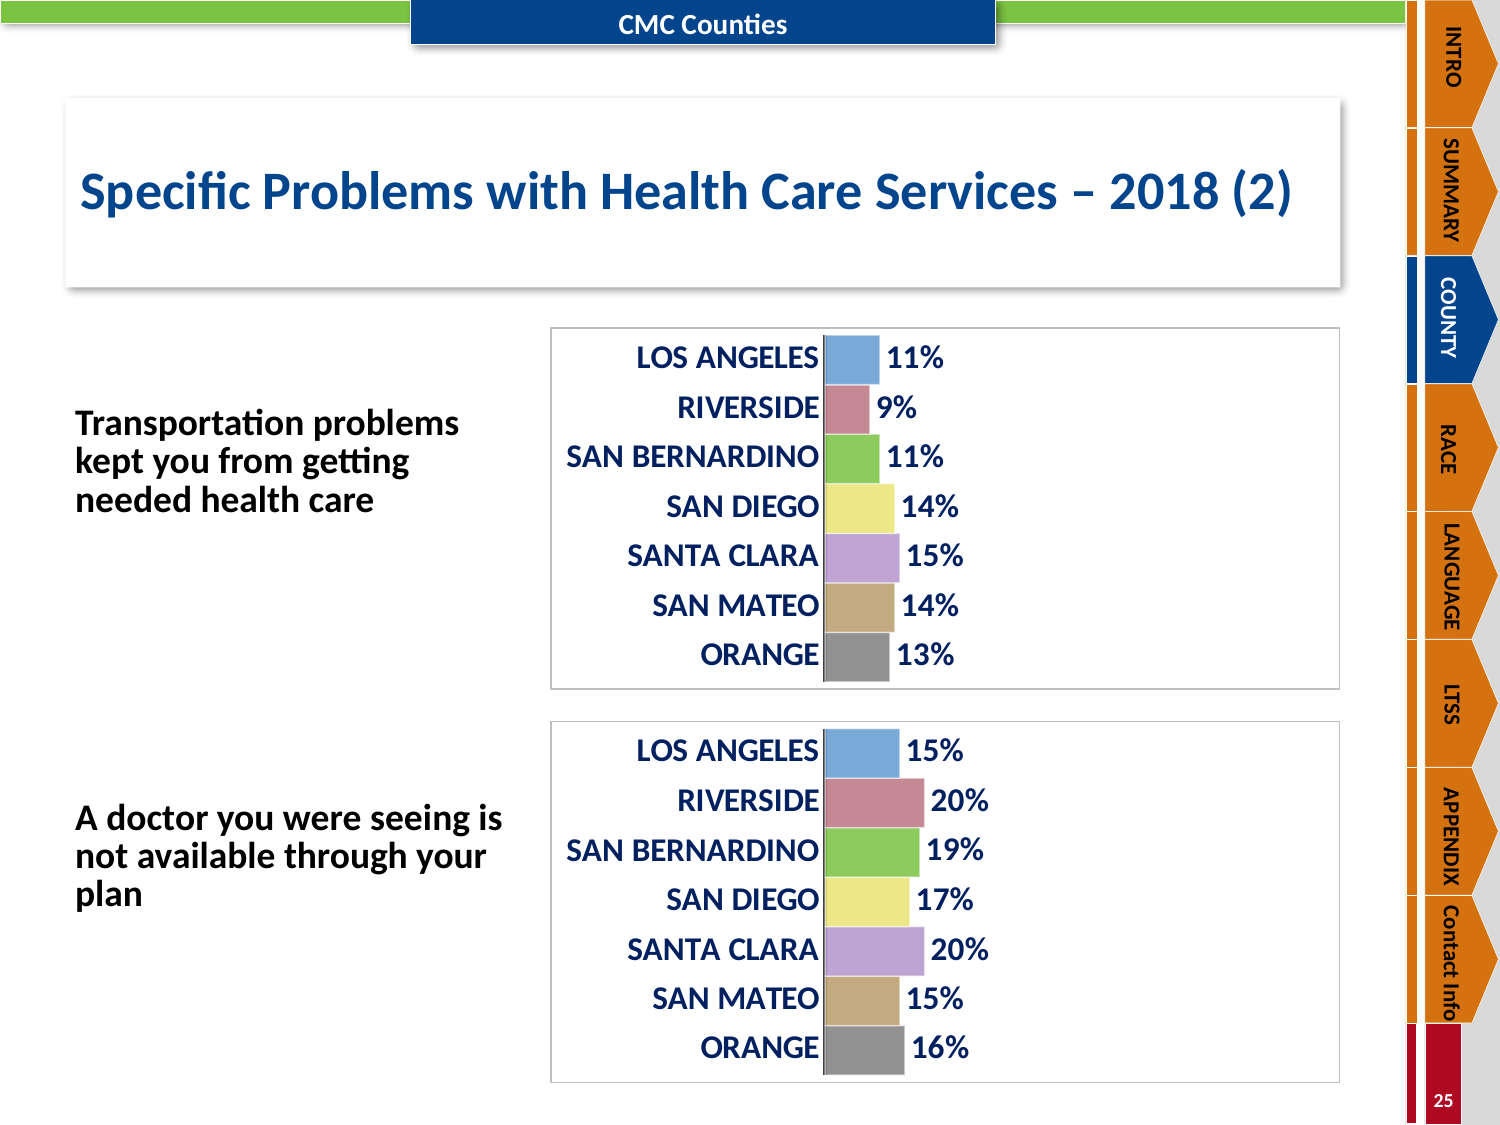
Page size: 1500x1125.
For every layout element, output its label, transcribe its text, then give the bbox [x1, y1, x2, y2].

chart [549, 326, 1341, 691]
text_box A doctor you were seeing is not available through your plan [75, 817, 525, 897]
chart [549, 720, 1341, 1084]
title Specific Problems with Health Care Services – 2018 (2) [65, 98, 1341, 288]
text_box Transportation problems kept you from getting needed health care [75, 437, 525, 488]
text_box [1430, 10, 1500, 1029]
